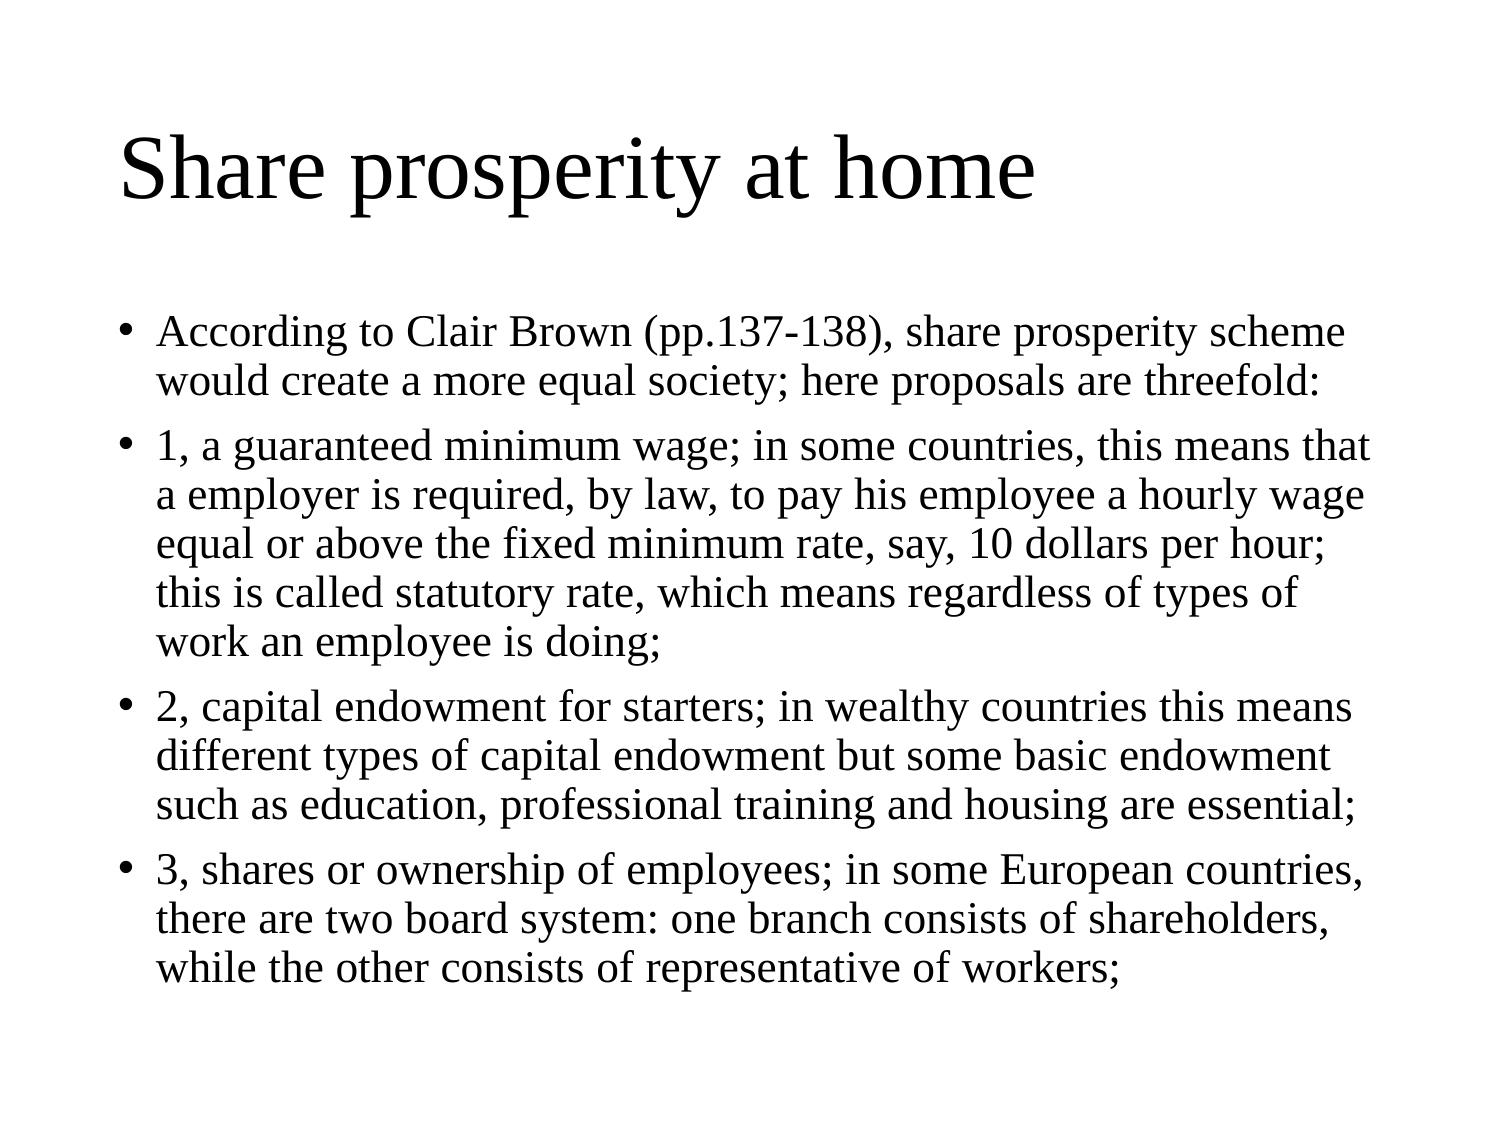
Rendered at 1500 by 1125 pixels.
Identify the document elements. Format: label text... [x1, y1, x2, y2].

title Share prosperity at home [103, 59, 1397, 278]
list According to Clair Brown (pp.137-138), share prosperity scheme would create a more equal society; here proposals are threefold: 1, a guaranteed minimum wage; in some countries, this means that a employer is required, by law, to pay his employee a hourly wage equal or above the fixed minimum rate, say, 10 dollars per hour; this is called statutory rate, which means regardless of types of work an employee is doing; 2, capital endowment for starters; in wealthy countries this means different types of capital endowment but some basic endowment such as education, professional training and housing are essential; 3, shares or ownership of employees; in some European countries, there are two board system: one branch consists of shareholders, while the other consists of representative of workers; [103, 299, 1397, 1014]
